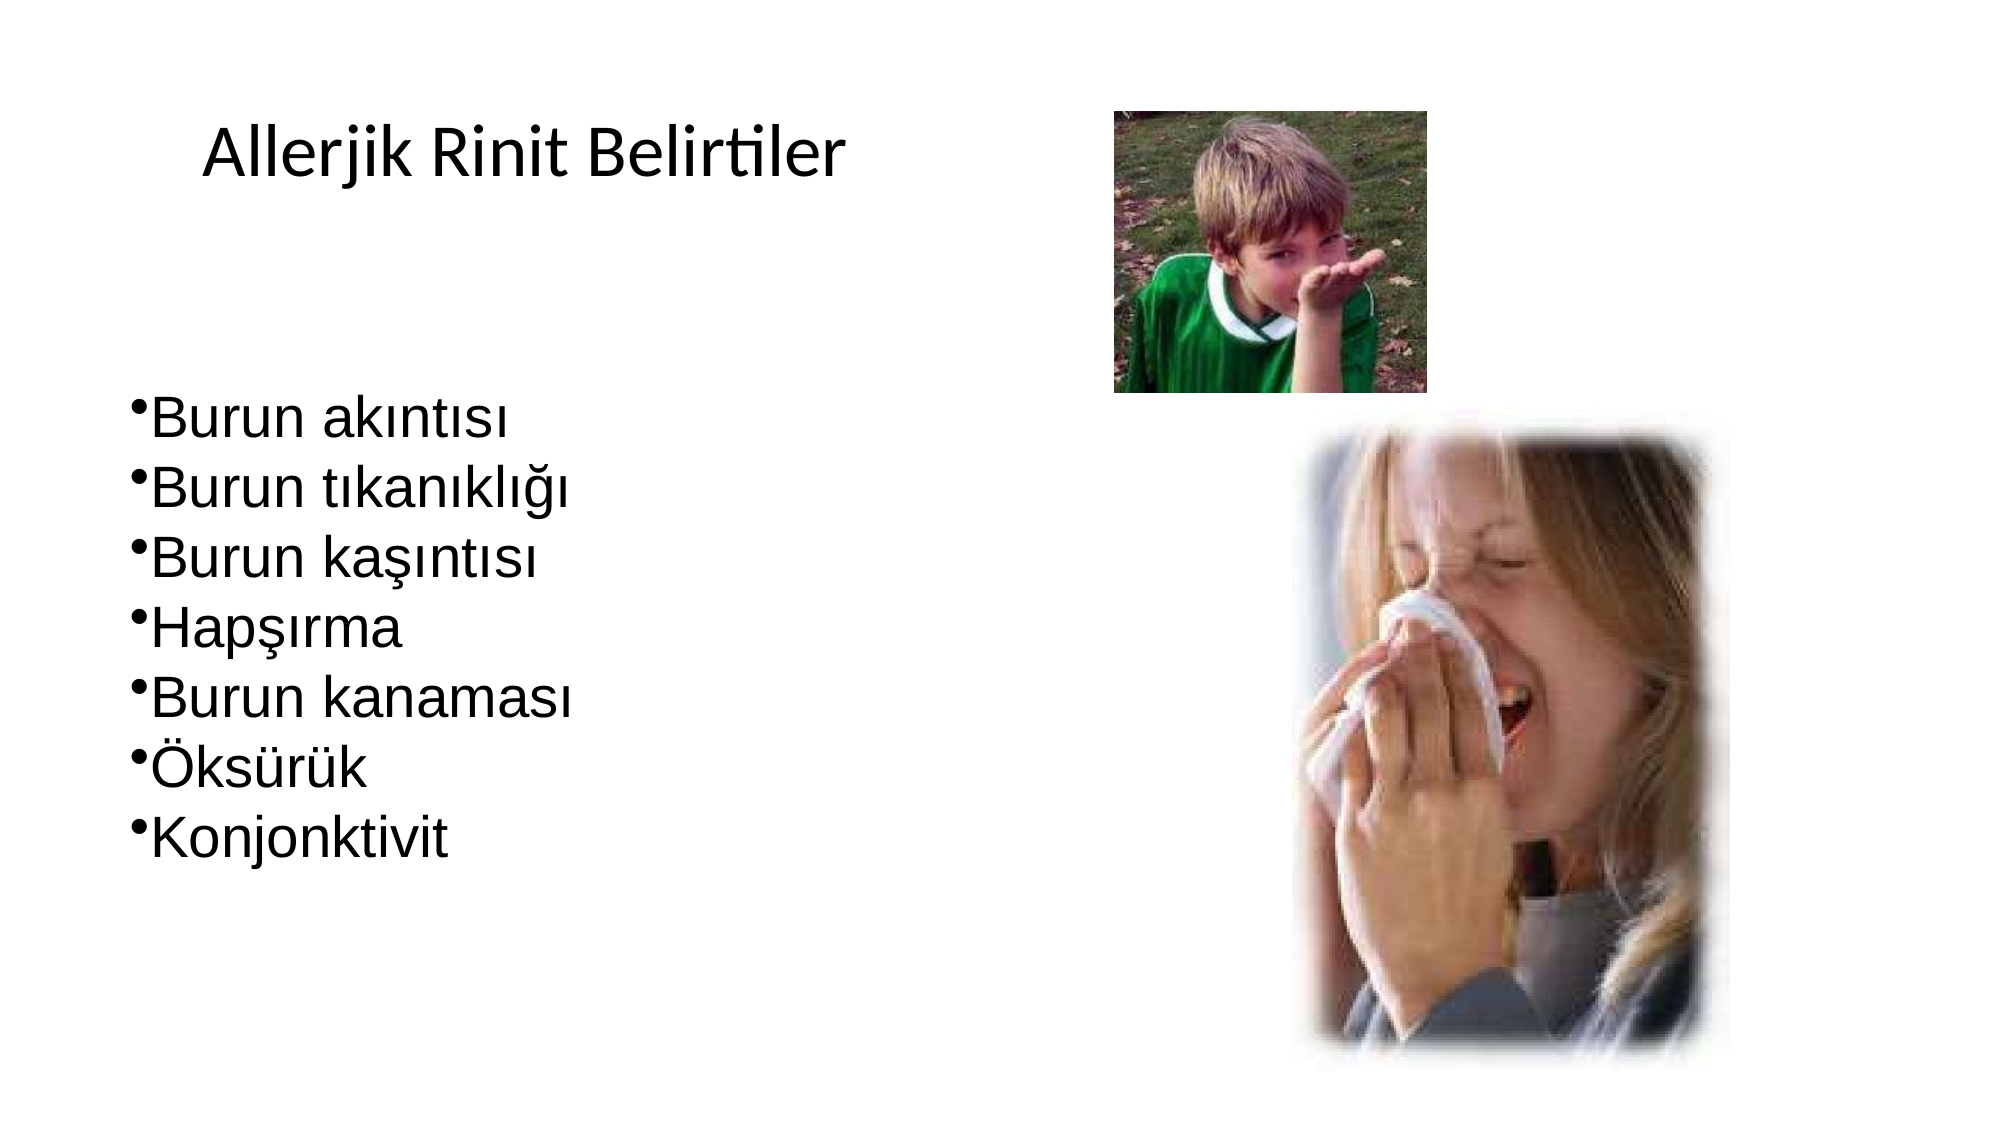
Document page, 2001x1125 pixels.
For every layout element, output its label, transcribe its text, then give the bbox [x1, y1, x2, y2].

text_box Allerjik Rinit Belirtiler [114, 92, 1115, 199]
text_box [1114, 111, 1730, 1072]
list Burun akıntısı Burun tıkanıklığı Burun kaşıntısı Hapşırma Burun kanaması Öksürük Konjonktivit [114, 371, 870, 982]
